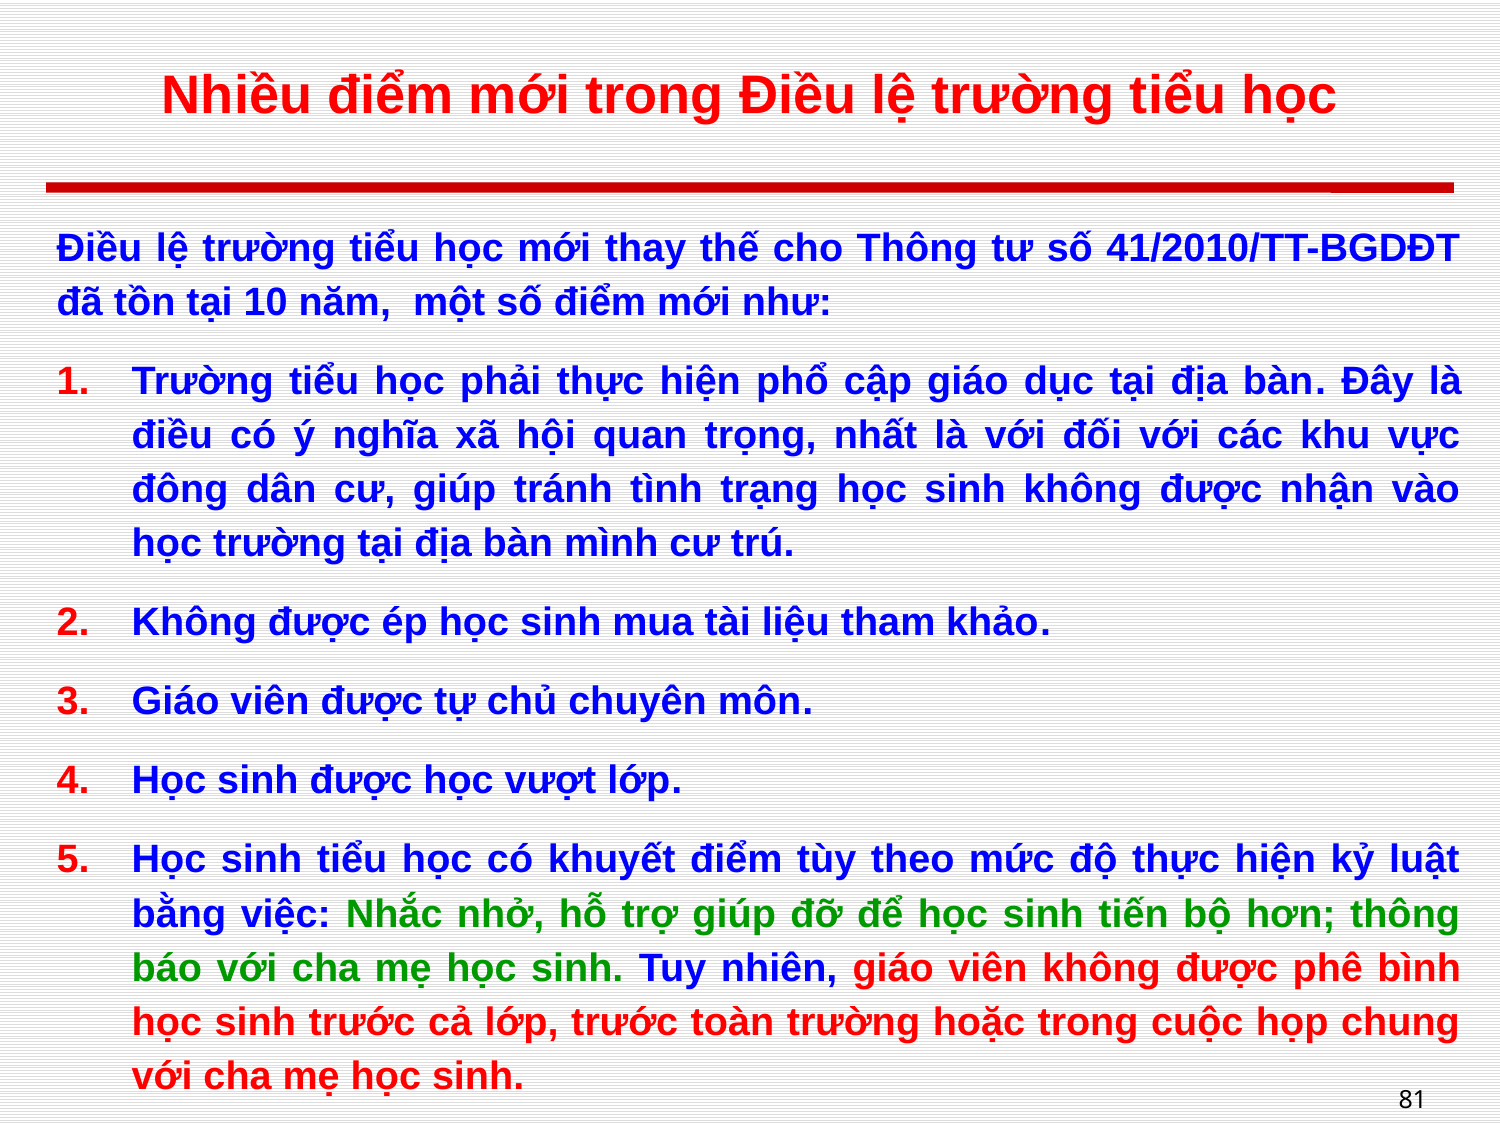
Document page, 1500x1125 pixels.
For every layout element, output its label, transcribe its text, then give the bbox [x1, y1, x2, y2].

title Nhiều điểm mới trong Điều lệ trường tiểu học [38, 24, 1463, 150]
text_box Điều lệ trường tiểu học mới thay thế cho Thông tư số 41/2010/TT-BGDĐT đã tồn tại 10 năm, một số điểm mới như: Trường tiểu học phải thực hiện phổ cập giáo dục tại địa bàn. Đây là điều có ý nghĩa xã hội quan trọng, nhất là với đối với các khu vực đông dân cư, giúp tránh tình trạng học sinh không được nhận vào học trường tại địa bàn mình cư trú. Không được ép học sinh mua tài liệu tham khảo. Giáo viên được tự chủ chuyên môn. Học sinh được học vượt lớp. Học sinh tiểu học có khuyết điểm tùy theo mức độ thực hiện kỷ luật bằng việc: Nhắc nhở, hỗ trợ giúp đỡ để học sinh tiến bộ hơn; thông báo với cha mẹ học sinh. Tuy nhiên, giáo viên không được phê bình học sinh trước cả lớp, trước toàn trường hoặc trong cuộc họp chung với cha mẹ học sinh. [23, 199, 1477, 1088]
